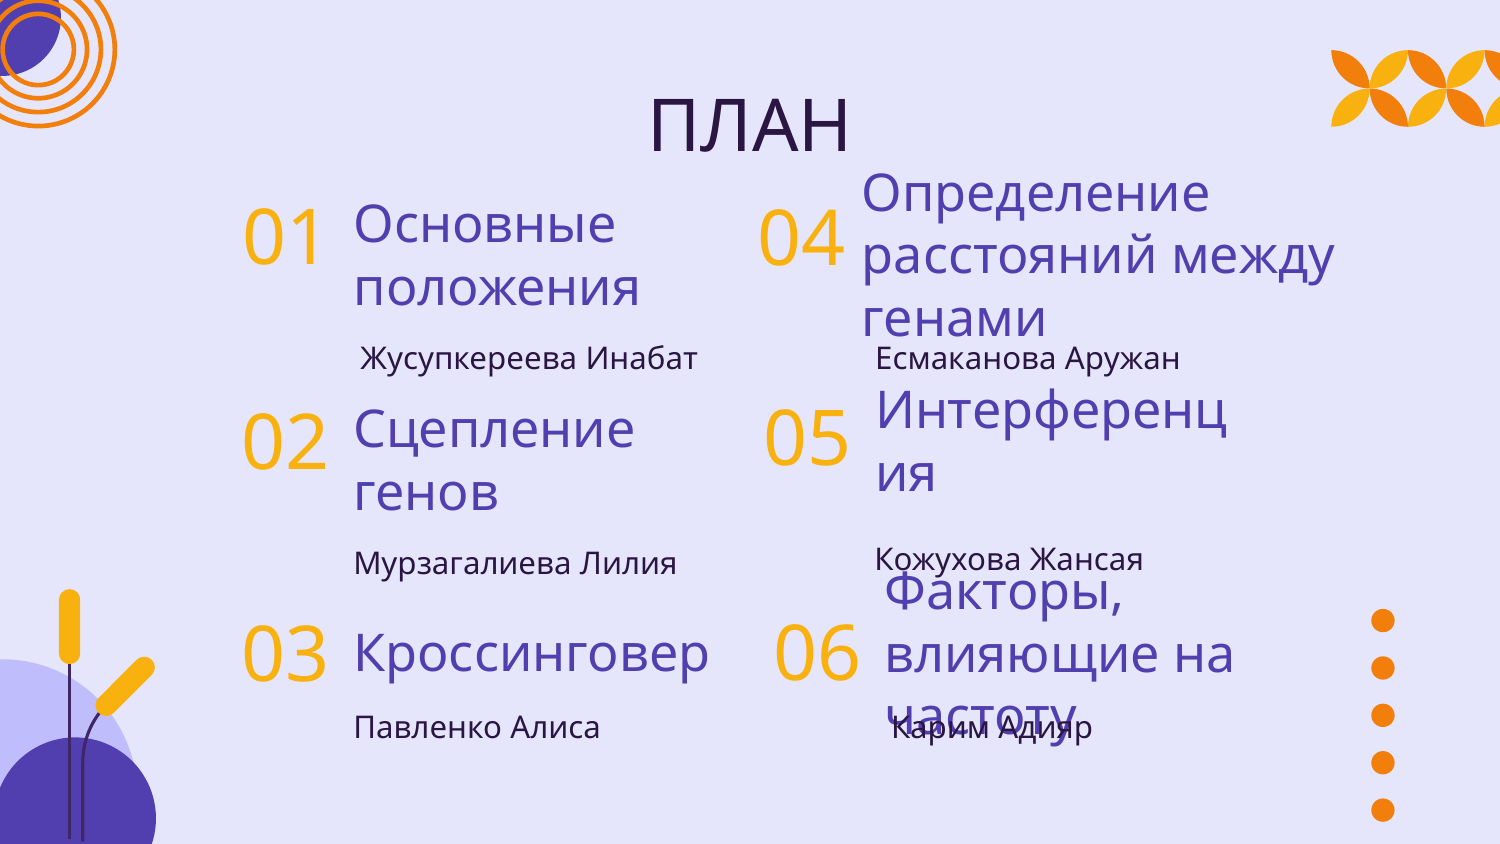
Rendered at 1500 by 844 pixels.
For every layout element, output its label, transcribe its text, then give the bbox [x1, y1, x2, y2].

title 02 [218, 395, 345, 483]
title Основные положения [338, 209, 728, 297]
text_box 06 [750, 605, 877, 693]
subtitle Мурзагалиева Лилия [338, 521, 727, 602]
subtitle Жусупкереева Инабат [345, 316, 734, 397]
subtitle Есмаканова Аружан [860, 316, 1249, 395]
subtitle Павленко Алиса [338, 686, 727, 766]
title Кроссинговер [345, 606, 727, 686]
title 01 [219, 190, 346, 277]
title 03 [218, 606, 345, 694]
title ПЛАН [116, 82, 1384, 162]
title 04 [733, 191, 861, 278]
text_box Кожухова Жансая [859, 517, 1248, 598]
text_box 05 [740, 391, 867, 478]
text_box Факторы, влияющие на частоту [877, 610, 1384, 693]
text_box Интерференция [860, 395, 1249, 483]
title Сцепление генов [338, 414, 727, 502]
text_box Карим Адияр [876, 686, 1265, 766]
title Определение расстояний между генами [846, 209, 1447, 297]
